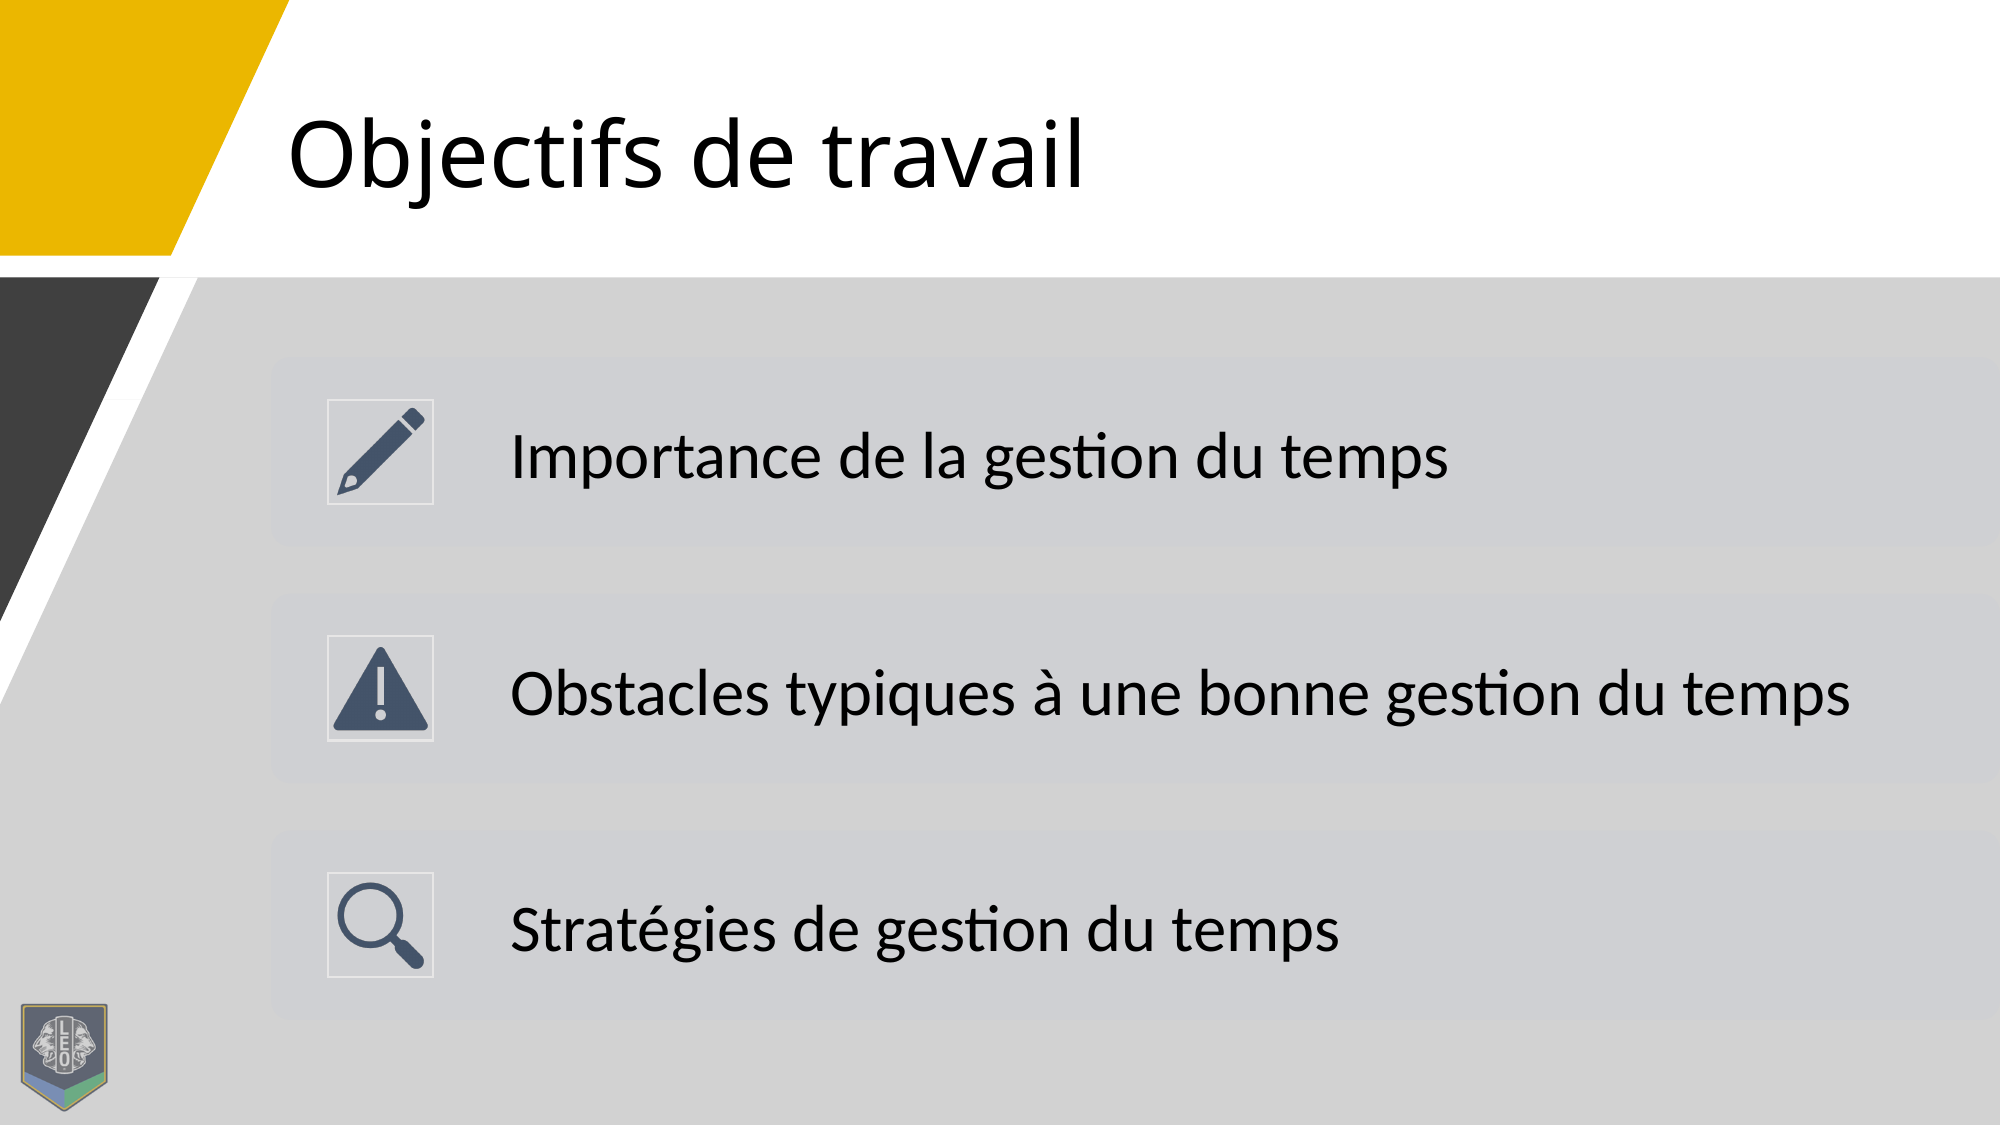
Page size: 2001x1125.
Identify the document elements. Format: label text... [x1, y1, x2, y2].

text_box [0, 276, 2000, 1125]
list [271, 356, 2000, 1020]
title Objectifs de travail [271, 60, 1808, 255]
text_box [0, 0, 291, 257]
text_box [0, 276, 162, 622]
